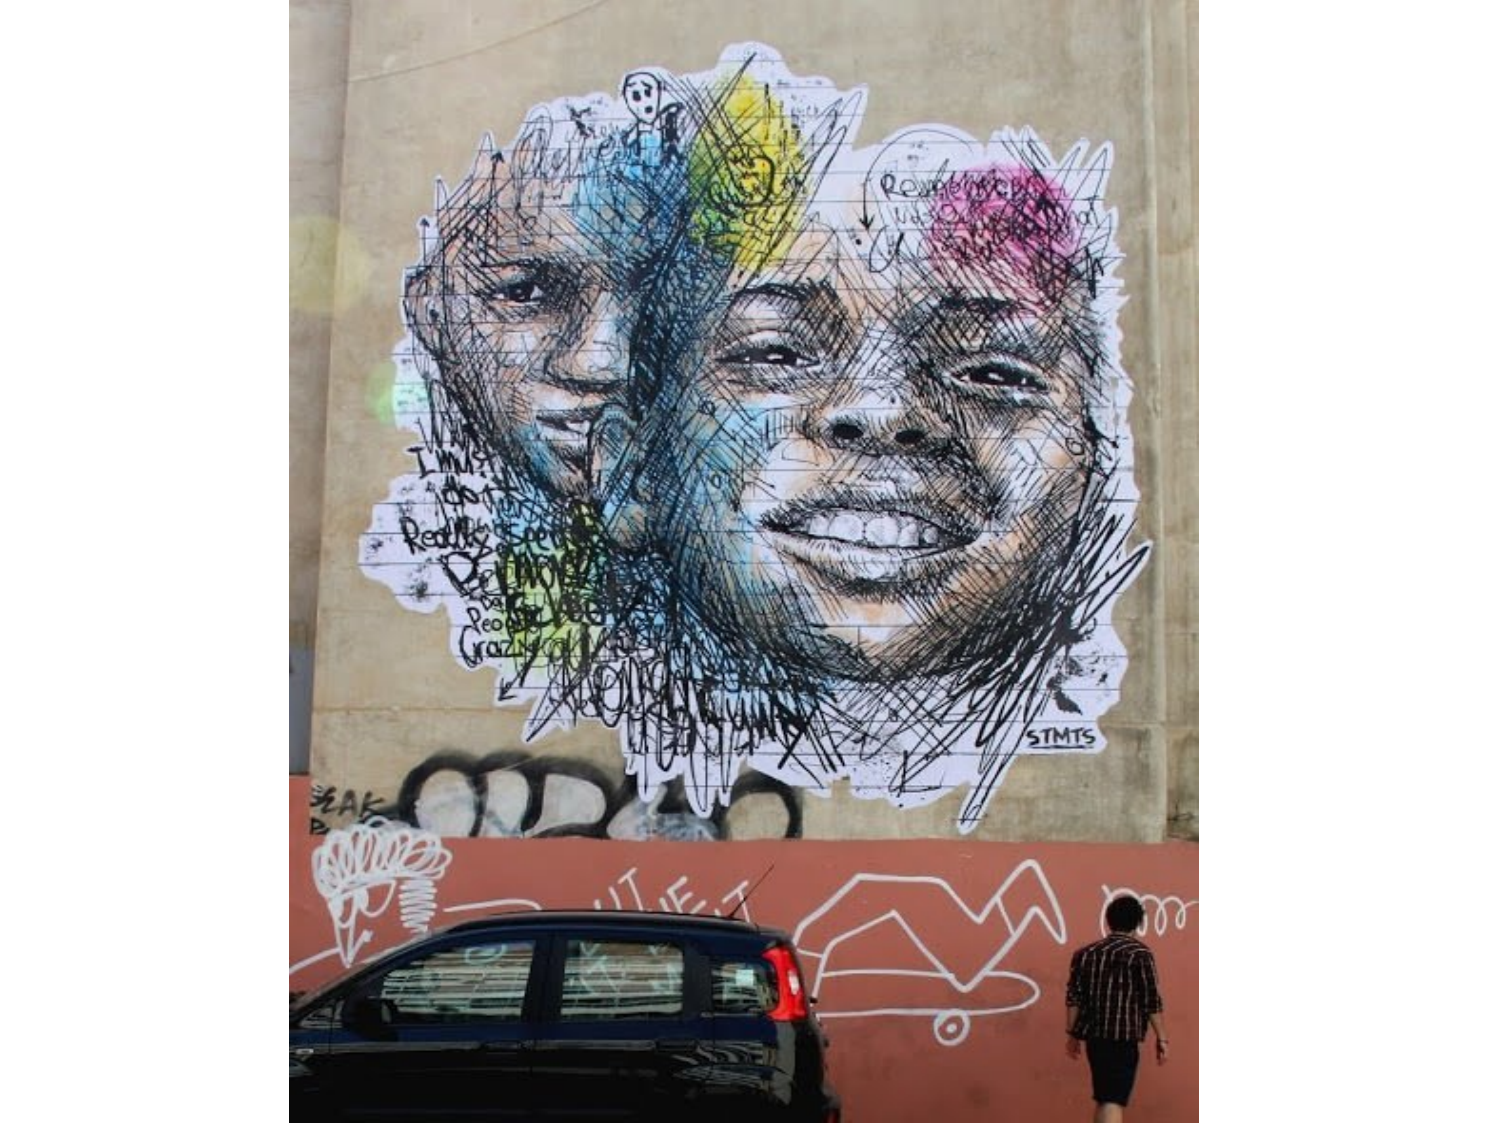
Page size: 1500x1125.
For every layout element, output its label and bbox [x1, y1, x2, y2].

picture [288, 0, 1200, 1124]
